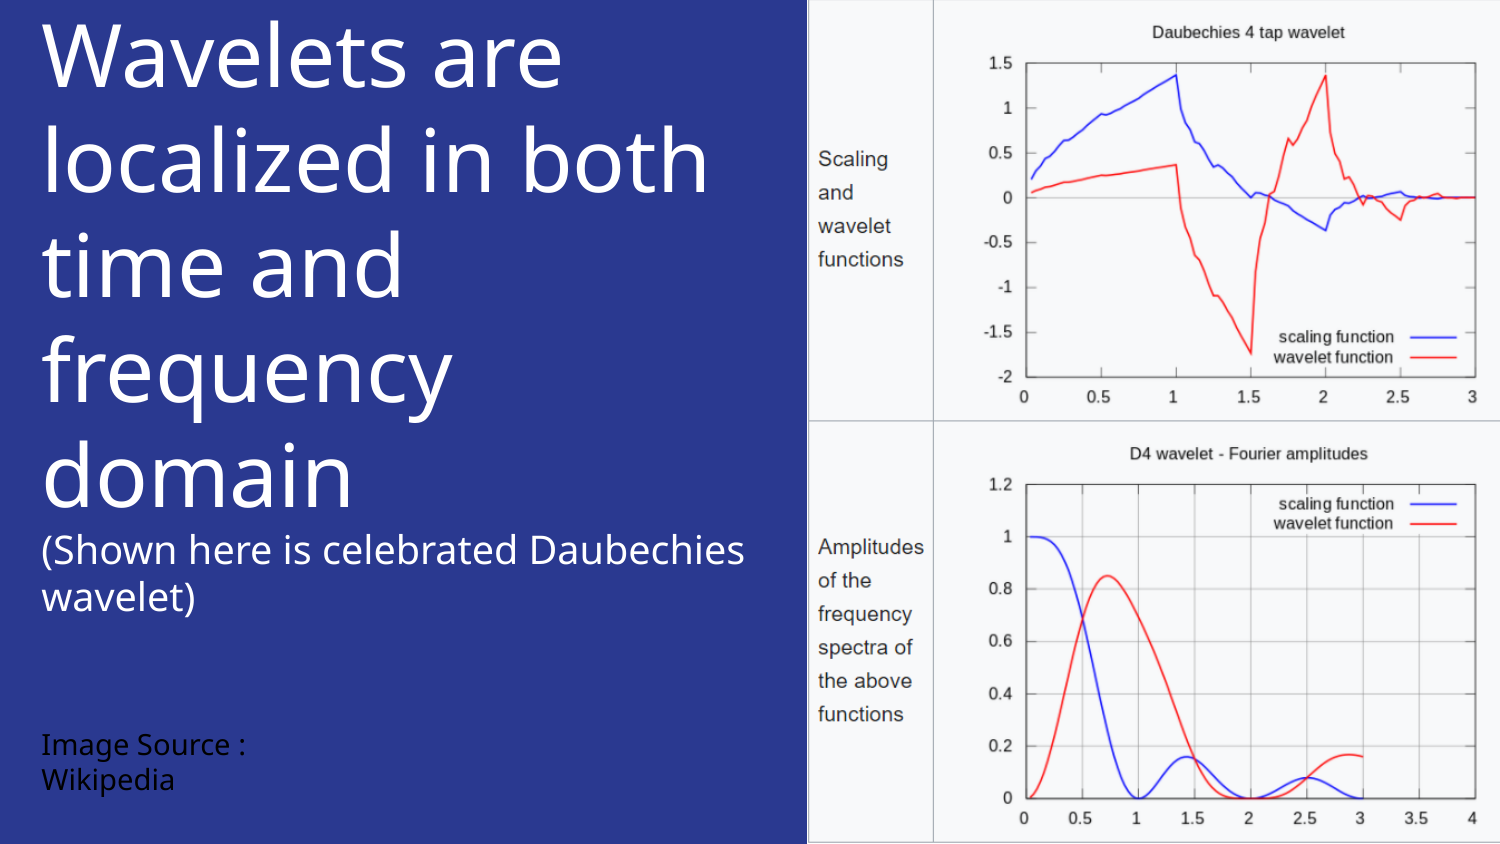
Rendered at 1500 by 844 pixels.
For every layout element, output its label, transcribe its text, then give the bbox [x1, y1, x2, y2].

title Wavelets are localized in both time and frequency domain (Shown here is celebrated Daubechies wavelet) [26, 88, 777, 531]
picture [807, 0, 1500, 844]
text_box Image Source : Wikipedia [26, 711, 262, 831]
